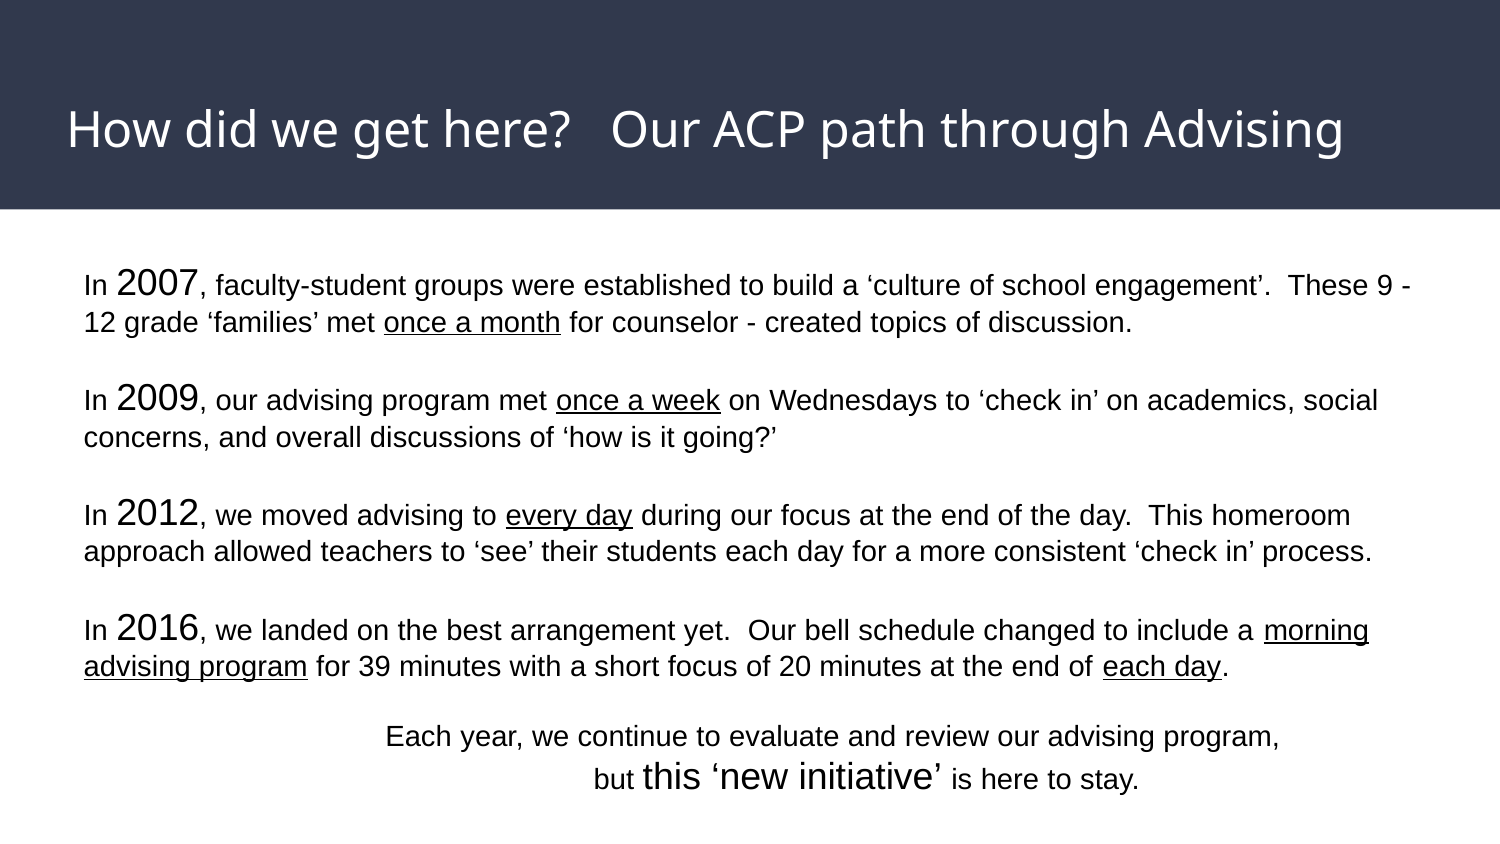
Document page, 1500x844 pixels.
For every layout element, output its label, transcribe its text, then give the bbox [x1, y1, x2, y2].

title How did we get here? Our ACP path through Advising [51, 82, 1449, 185]
text_box In 2007, faculty-student groups were established to build a ‘culture of school engagement’. These 9 - 12 grade ‘families’ met once a month for counselor - created topics of discussion. In 2009, our advising program met once a week on Wednesdays to ‘check in’ on academics, social concerns, and overall discussions of ‘how is it going?’ In 2012, we moved advising to every day during our focus at the end of the day. This homeroom approach allowed teachers to ‘see’ their students each day for a more consistent ‘check in’ process. In 2016, we landed on the best arrangement yet. Our bell schedule changed to include a morning advising program for 39 minutes with a short focus of 20 minutes at the end of each day. Each year, we continue to evaluate and review our advising program, but this ‘new initiative’ is here to stay. [68, 242, 1449, 804]
